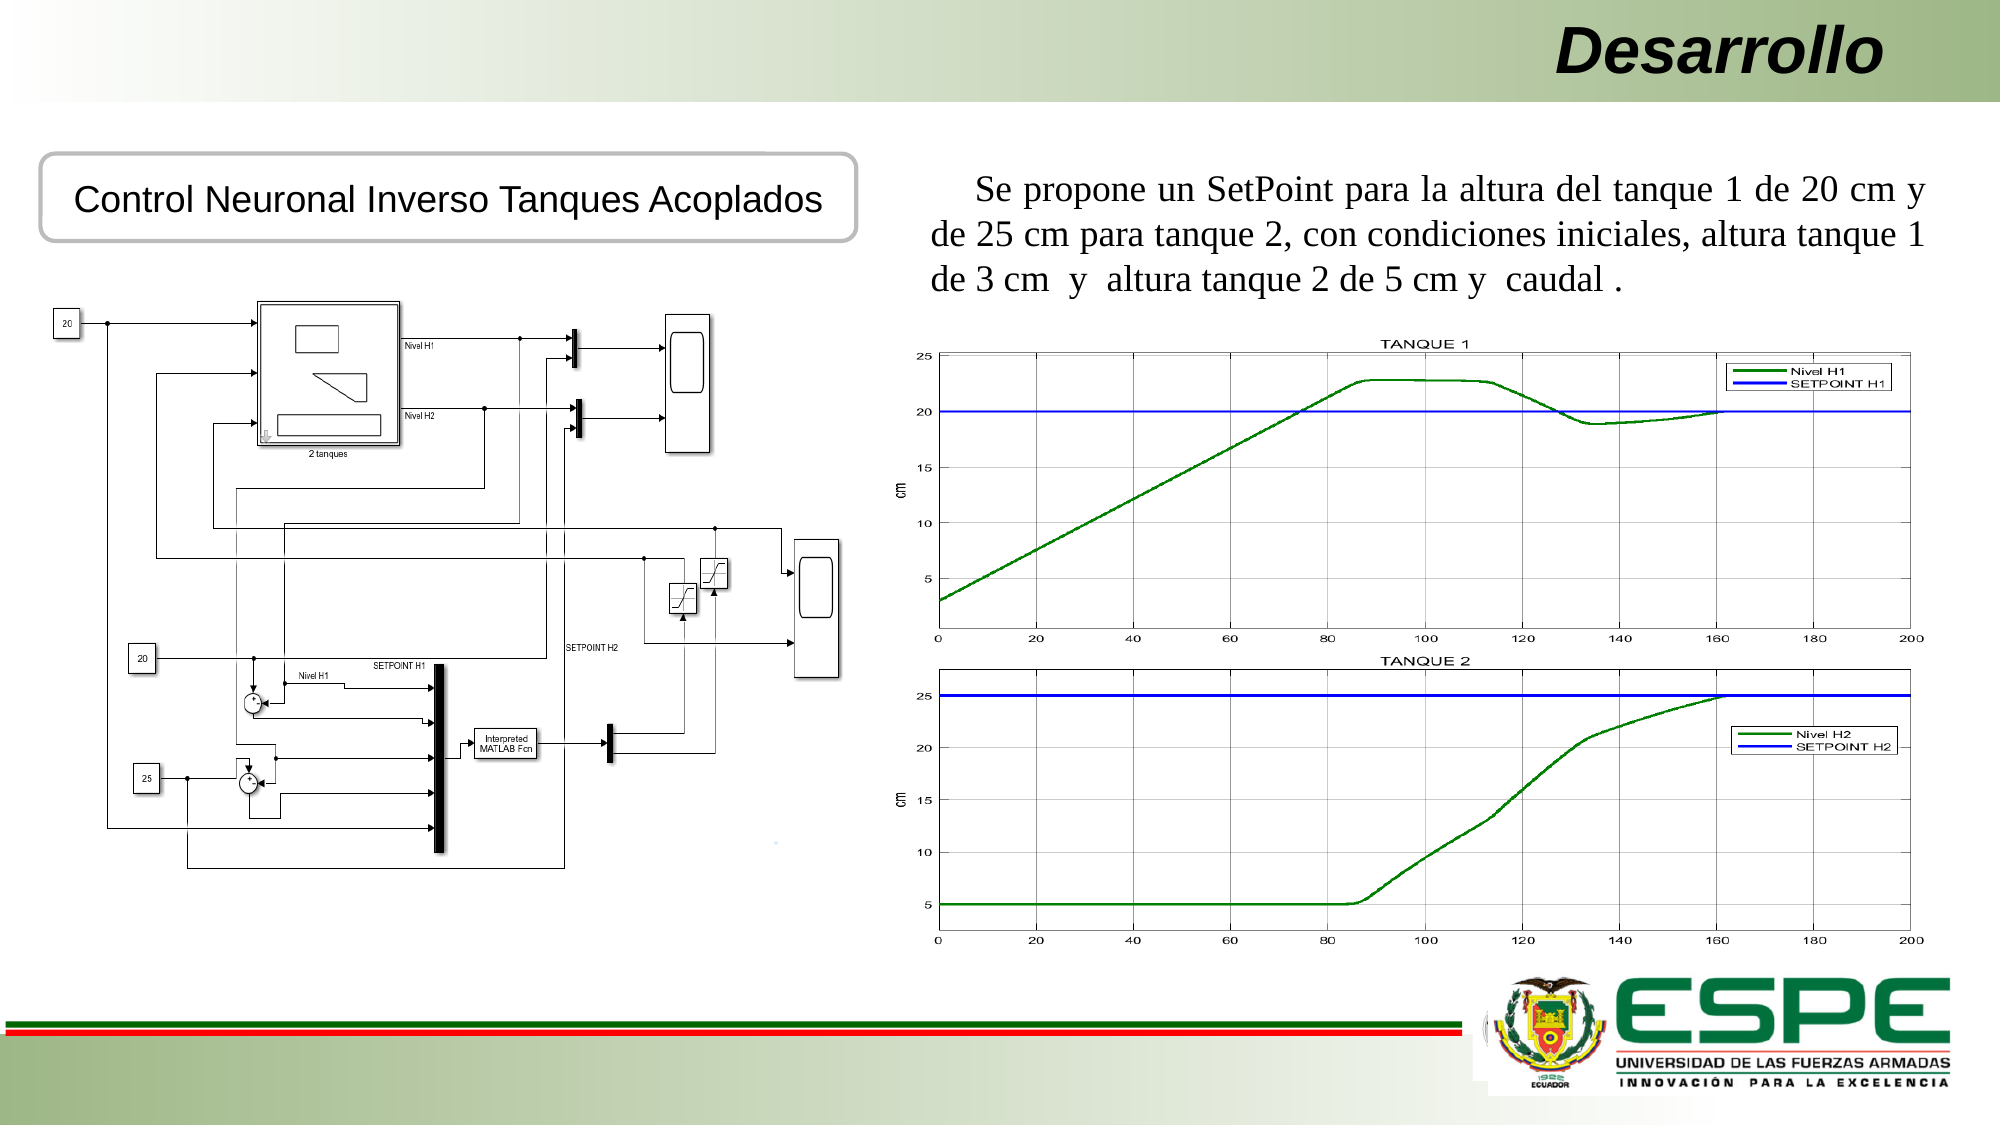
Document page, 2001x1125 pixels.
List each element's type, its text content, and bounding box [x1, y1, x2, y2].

title Desarrollo [99, 0, 1900, 188]
picture [40, 292, 857, 877]
picture [883, 334, 1977, 1096]
text_box Control Neuronal Inverso Tanques Acoplados [38, 151, 859, 244]
